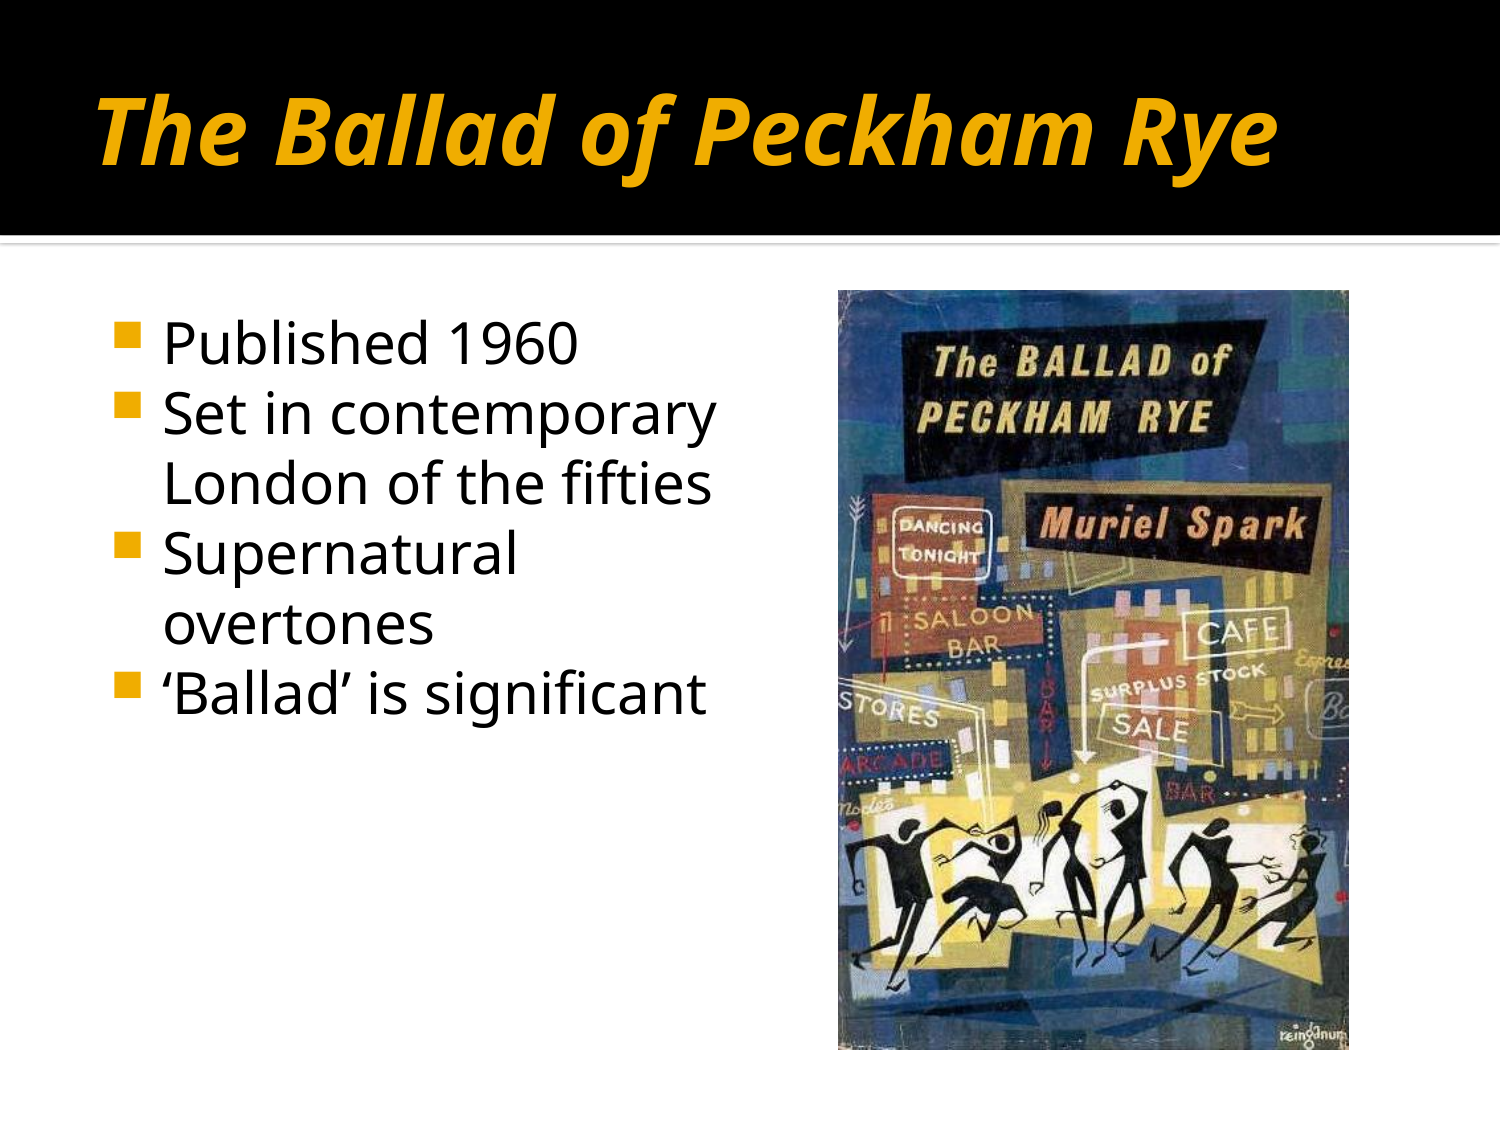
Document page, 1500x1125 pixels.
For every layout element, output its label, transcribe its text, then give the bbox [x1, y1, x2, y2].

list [762, 290, 1425, 1050]
list Published 1960 Set in contemporary London of the fifties Supernatural overtones ‘Ballad’ is significant [75, 291, 738, 1050]
title The Ballad of Peckham Rye [75, 24, 1425, 231]
